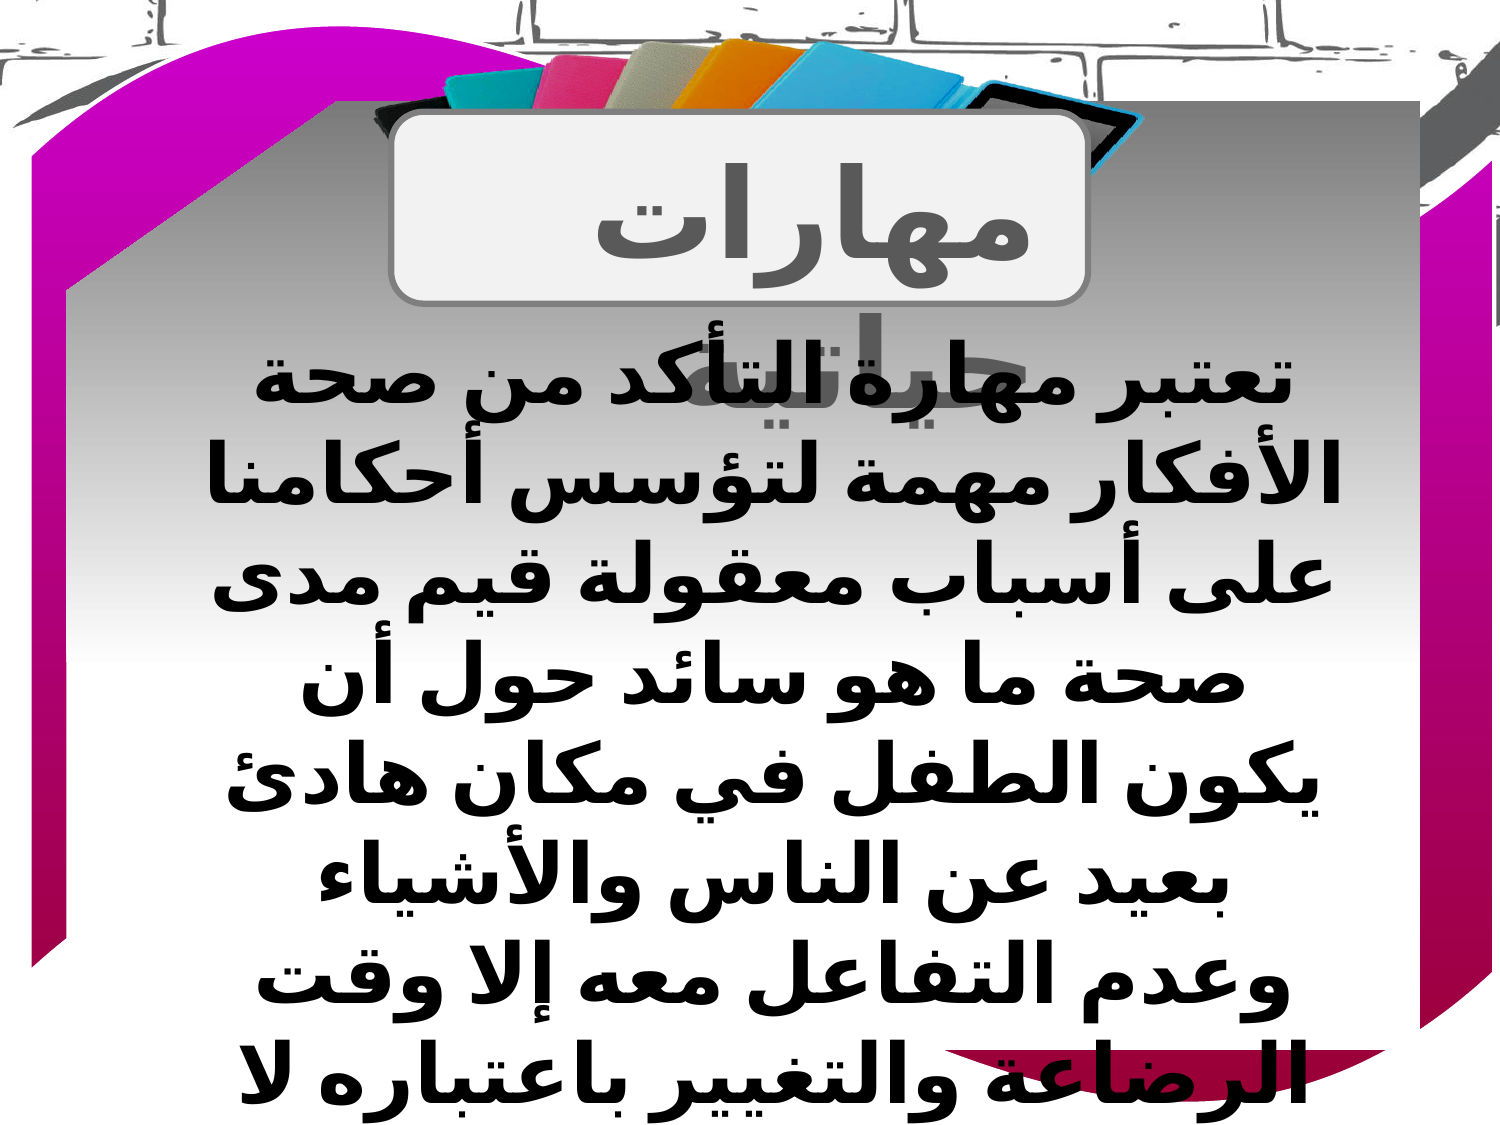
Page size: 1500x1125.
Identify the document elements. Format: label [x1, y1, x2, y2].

text_box [29, 18, 1495, 1110]
text_box [362, 18, 1152, 304]
picture [0, 0, 1500, 1125]
